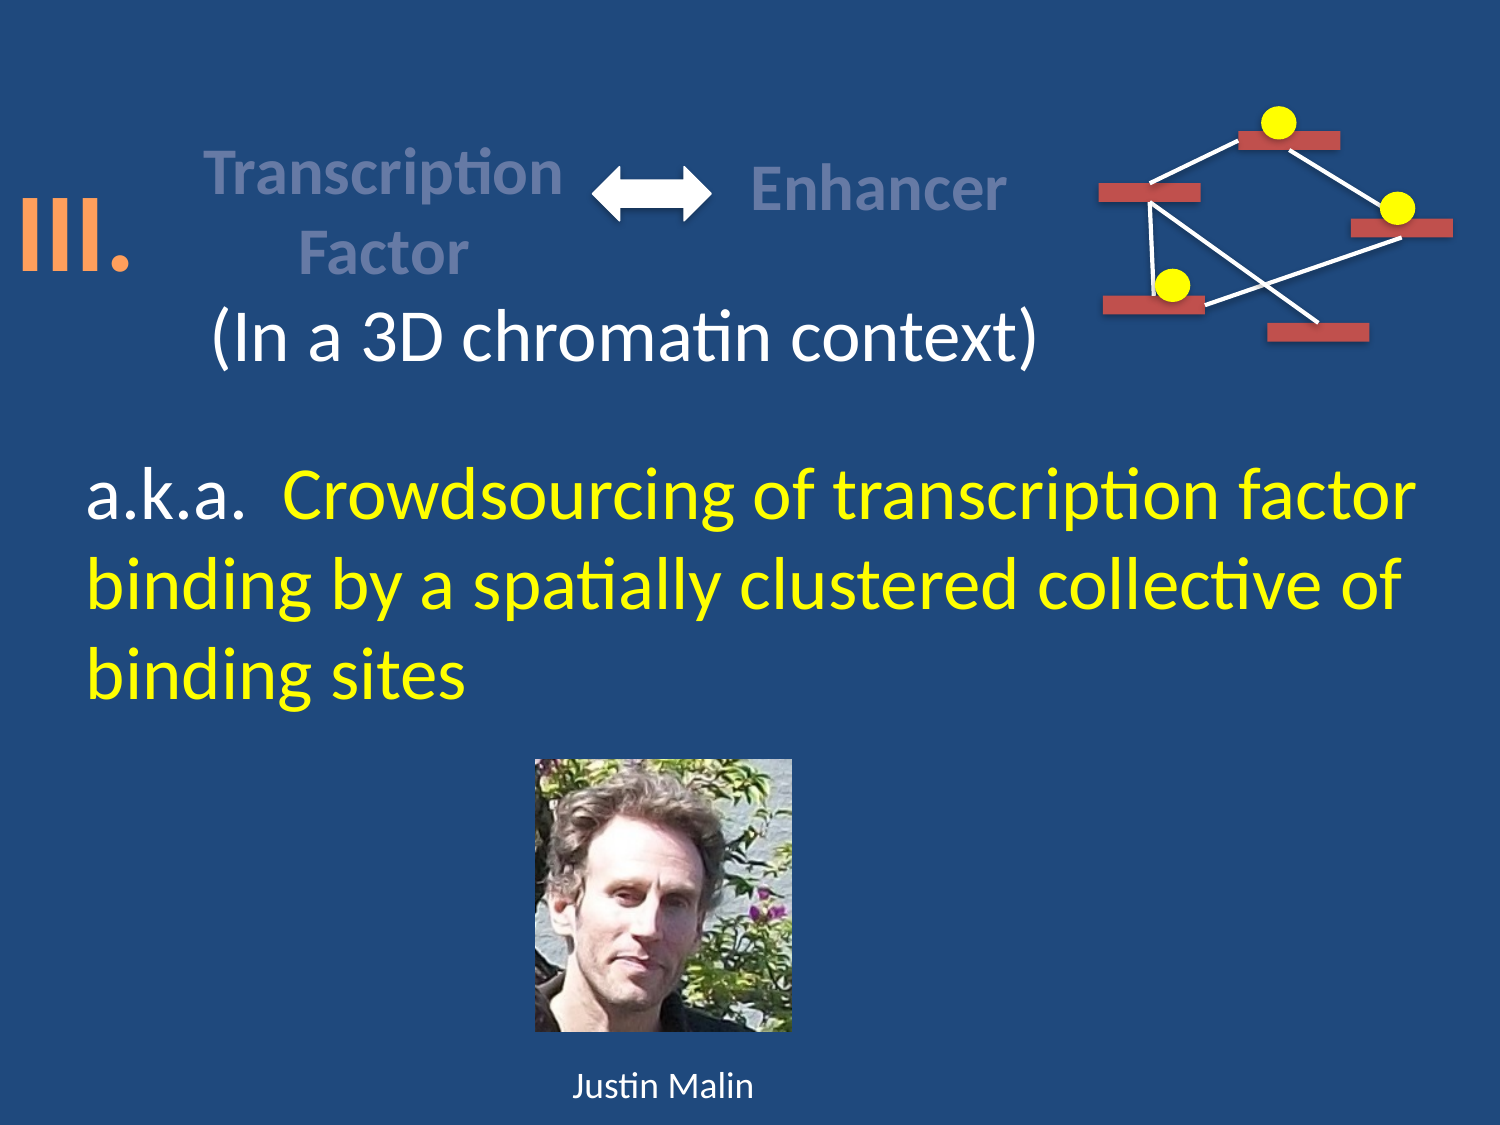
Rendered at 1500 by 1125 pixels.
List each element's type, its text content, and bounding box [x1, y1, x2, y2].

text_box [0, 105, 1454, 386]
text_box a.k.a. Crowdsourcing of transcription factor binding by a spatially clustered collective of binding sites [70, 437, 1446, 723]
picture [535, 759, 792, 1032]
text_box Justin Malin [557, 1053, 770, 1114]
